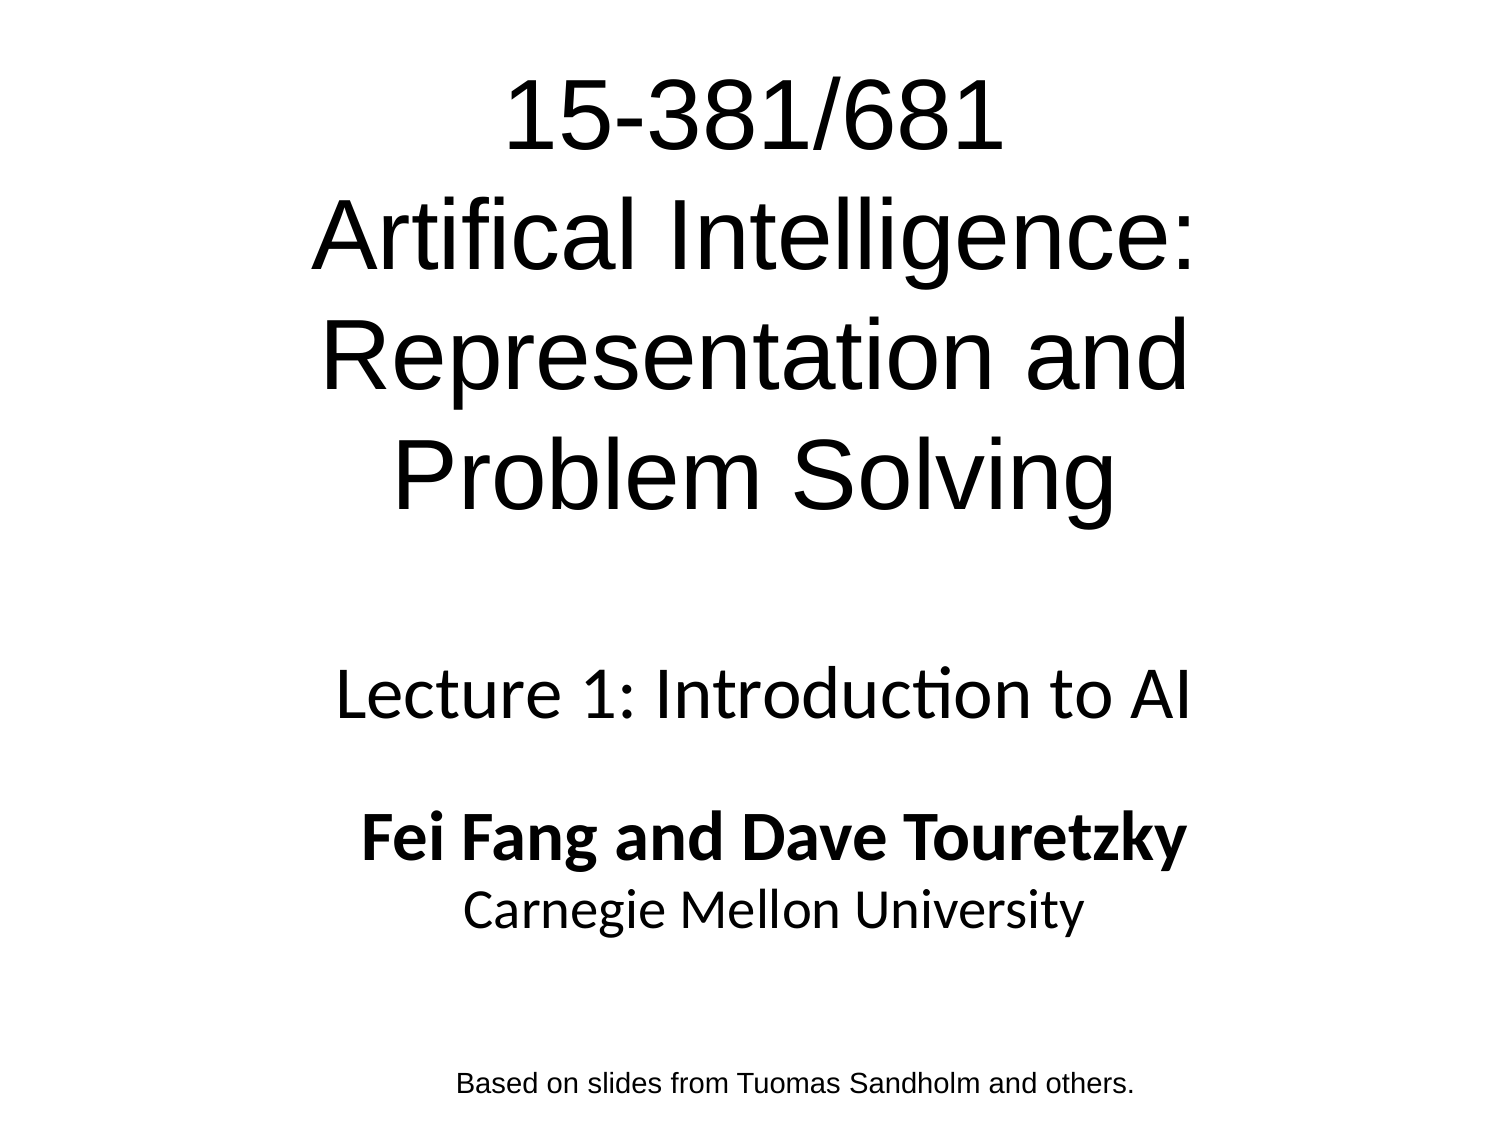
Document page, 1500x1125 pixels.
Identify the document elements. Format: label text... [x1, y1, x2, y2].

title Lecture 1: Introduction to AI [126, 568, 1402, 798]
subtitle Fei Fang and Dave Touretzky Carnegie Mellon University [81, 798, 1469, 1015]
text_box Based on slides from Tuomas Sandholm and others. [352, 1049, 1240, 1095]
text_box 15-381/681 Artifical Intelligence: Representation and Problem Solving [81, 34, 1430, 293]
